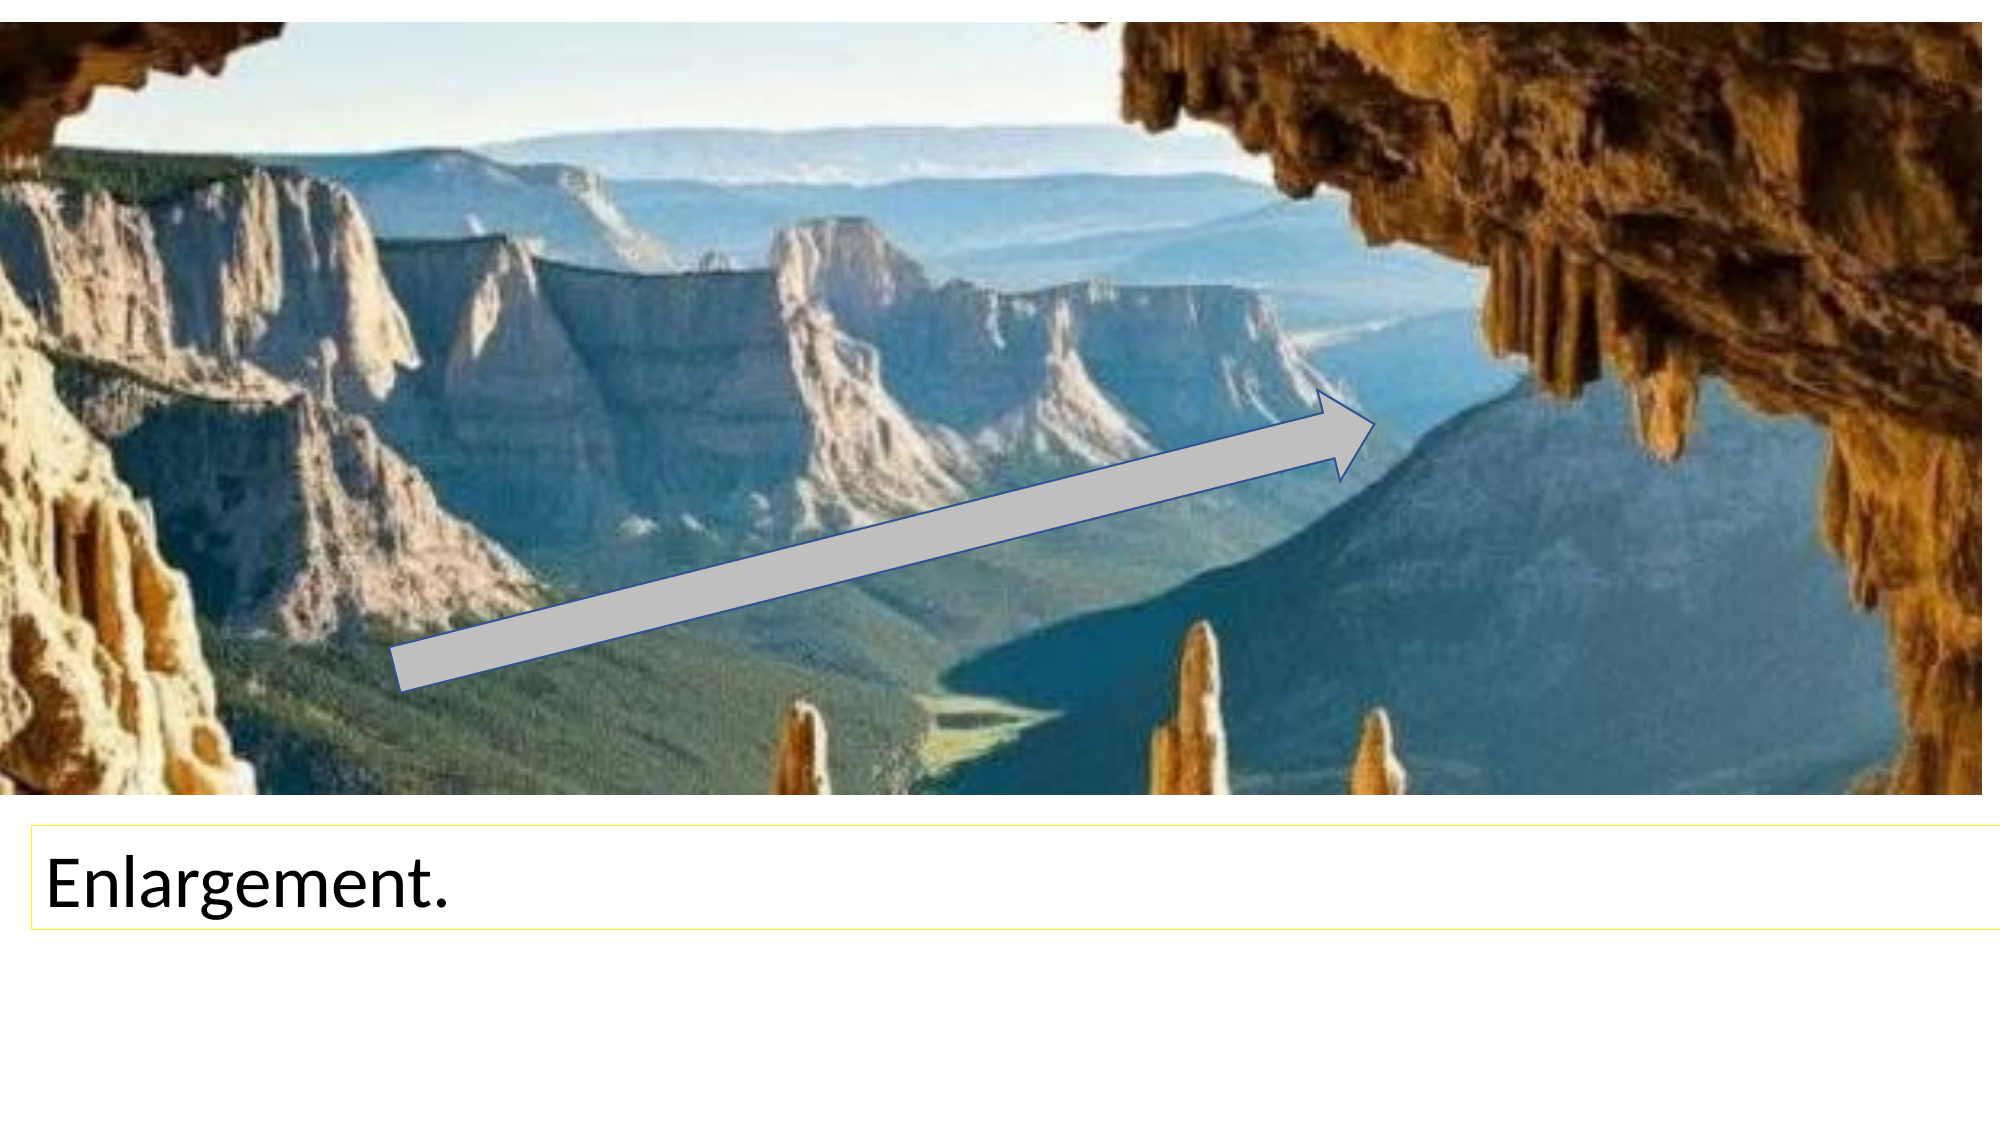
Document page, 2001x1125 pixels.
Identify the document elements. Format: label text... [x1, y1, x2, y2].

picture [0, 22, 1982, 795]
text_box Enlargement. [31, 825, 2000, 930]
